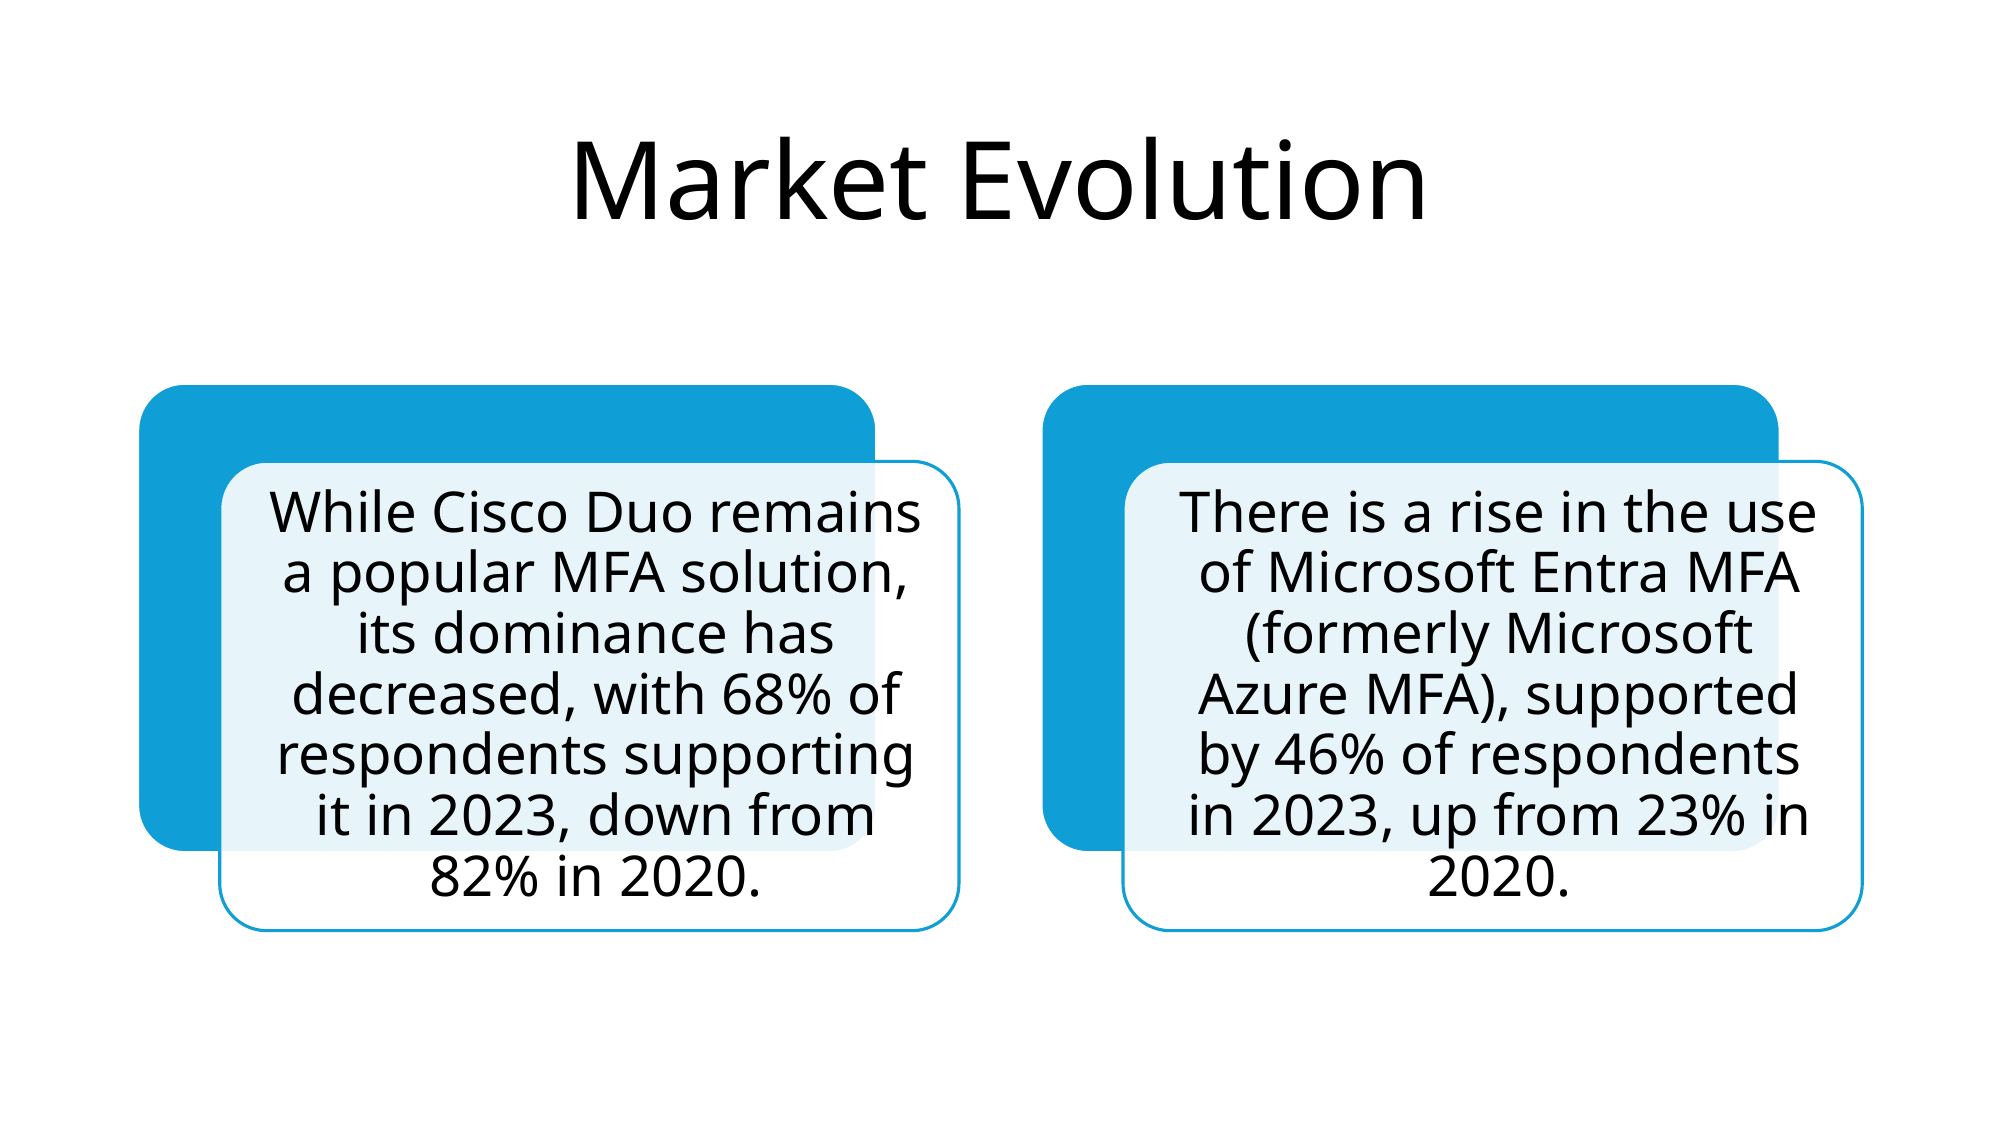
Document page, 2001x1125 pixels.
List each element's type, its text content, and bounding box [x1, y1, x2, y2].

title Market Evolution [137, 91, 1863, 278]
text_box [136, 299, 1863, 1015]
